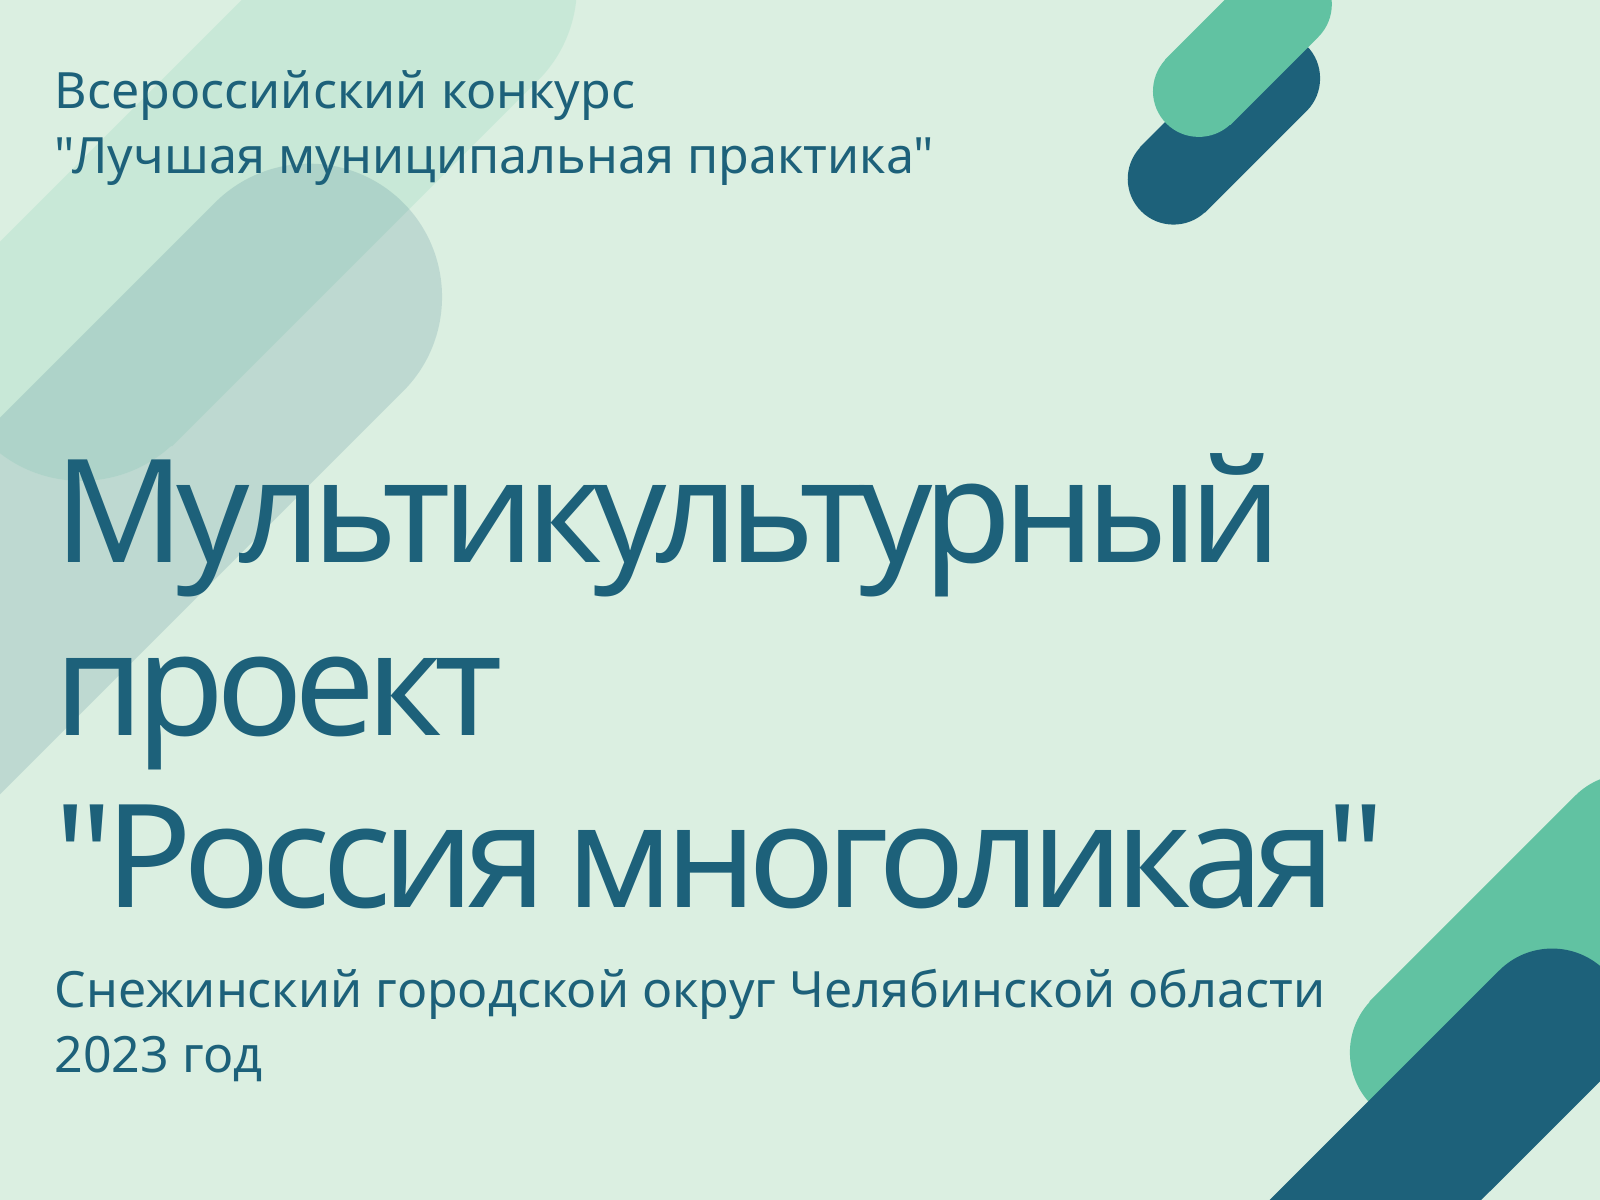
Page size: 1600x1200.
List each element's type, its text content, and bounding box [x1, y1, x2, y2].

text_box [0, 0, 649, 913]
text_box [1206, 733, 1600, 1200]
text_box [54, 418, 1440, 1081]
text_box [1100, 0, 1357, 252]
text_box Всероссийский конкурс "Лучшая муниципальная практика" [652, 53, 1014, 184]
